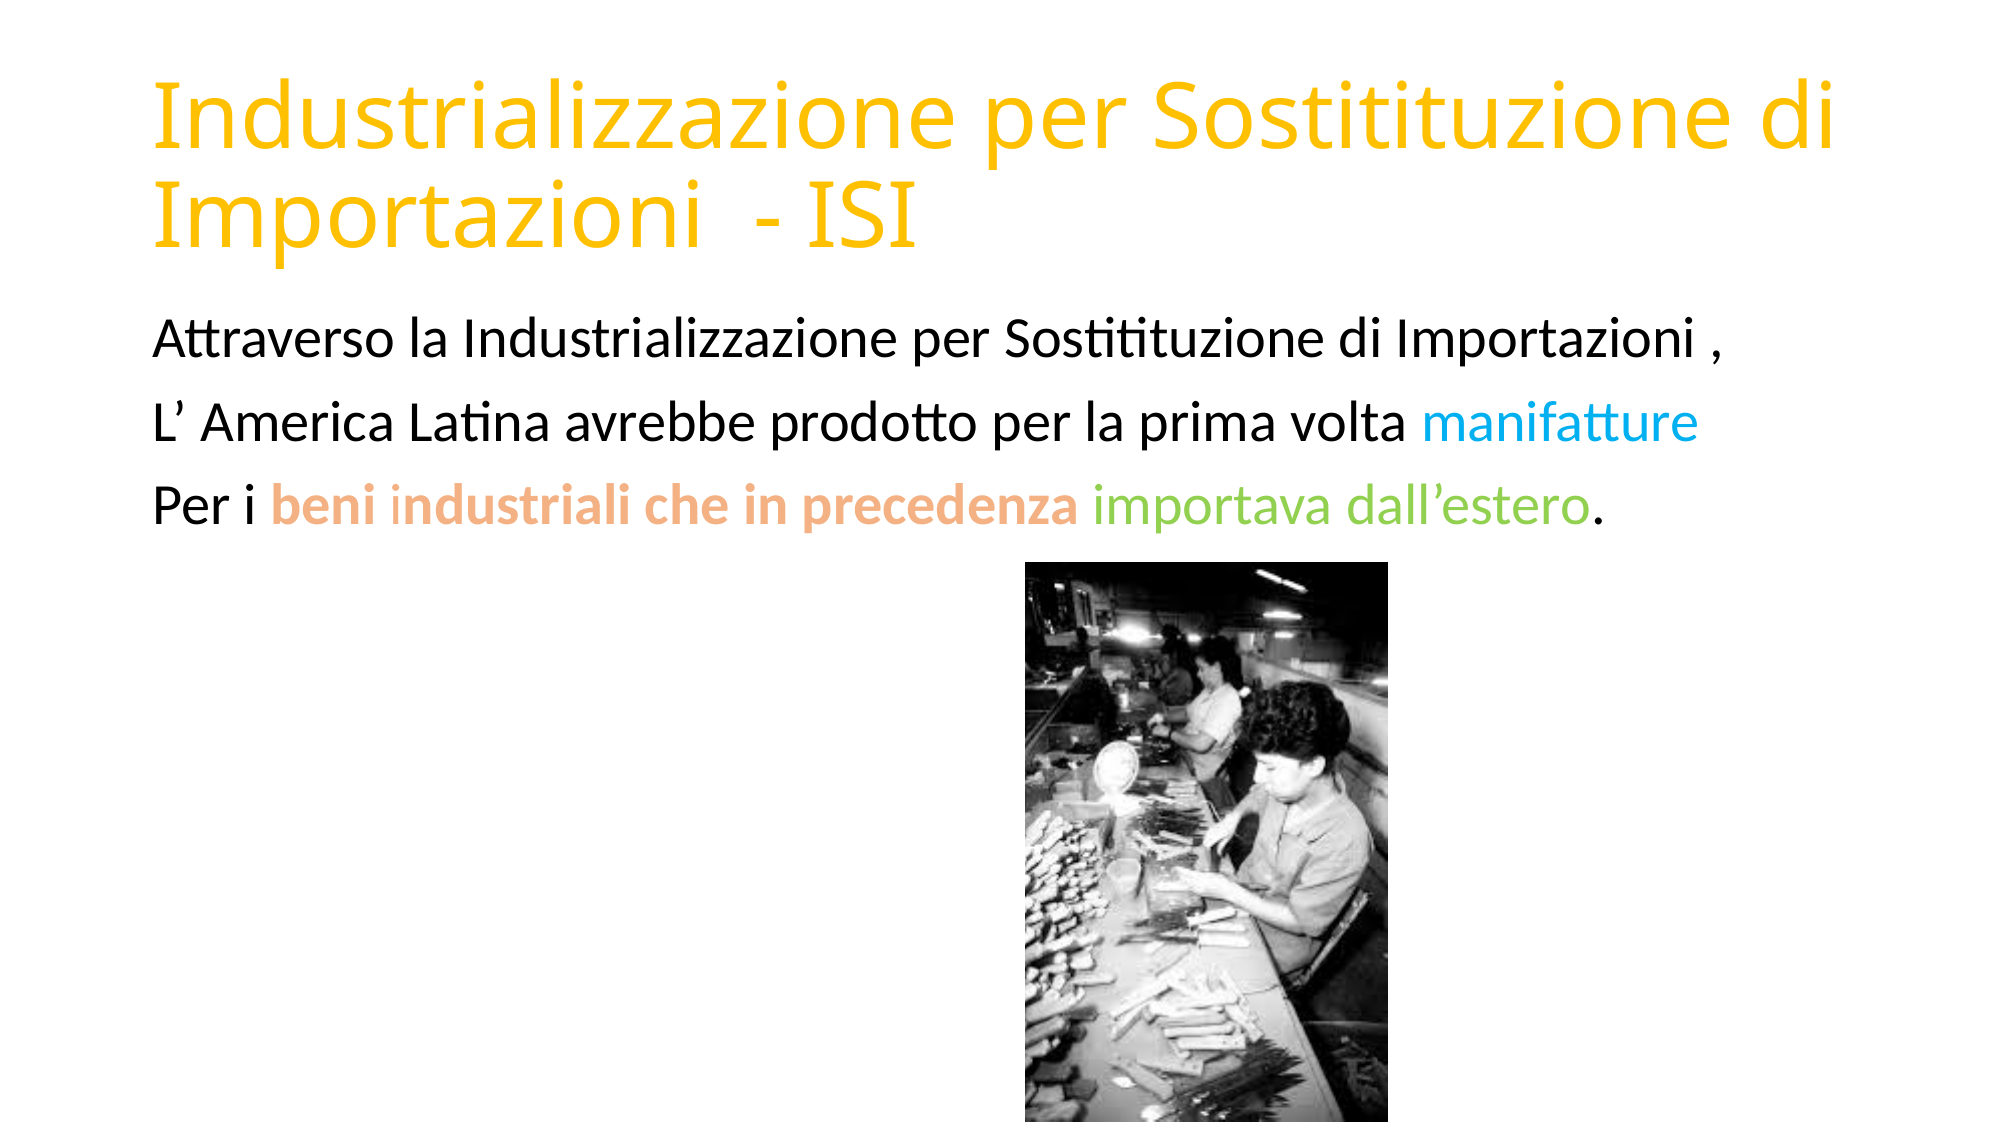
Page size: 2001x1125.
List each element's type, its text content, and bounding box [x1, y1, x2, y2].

picture [1024, 562, 1388, 1122]
title Industrializzazione per Sostitituzione di Importazioni - ISI [137, 59, 1863, 278]
list Attraverso la Industrializzazione per Sostitituzione di Importazioni , L’ America Latina avrebbe prodotto per la prima volta manifatture Per i beni industriali che in precedenza importava dall’estero. [137, 299, 1863, 1014]
